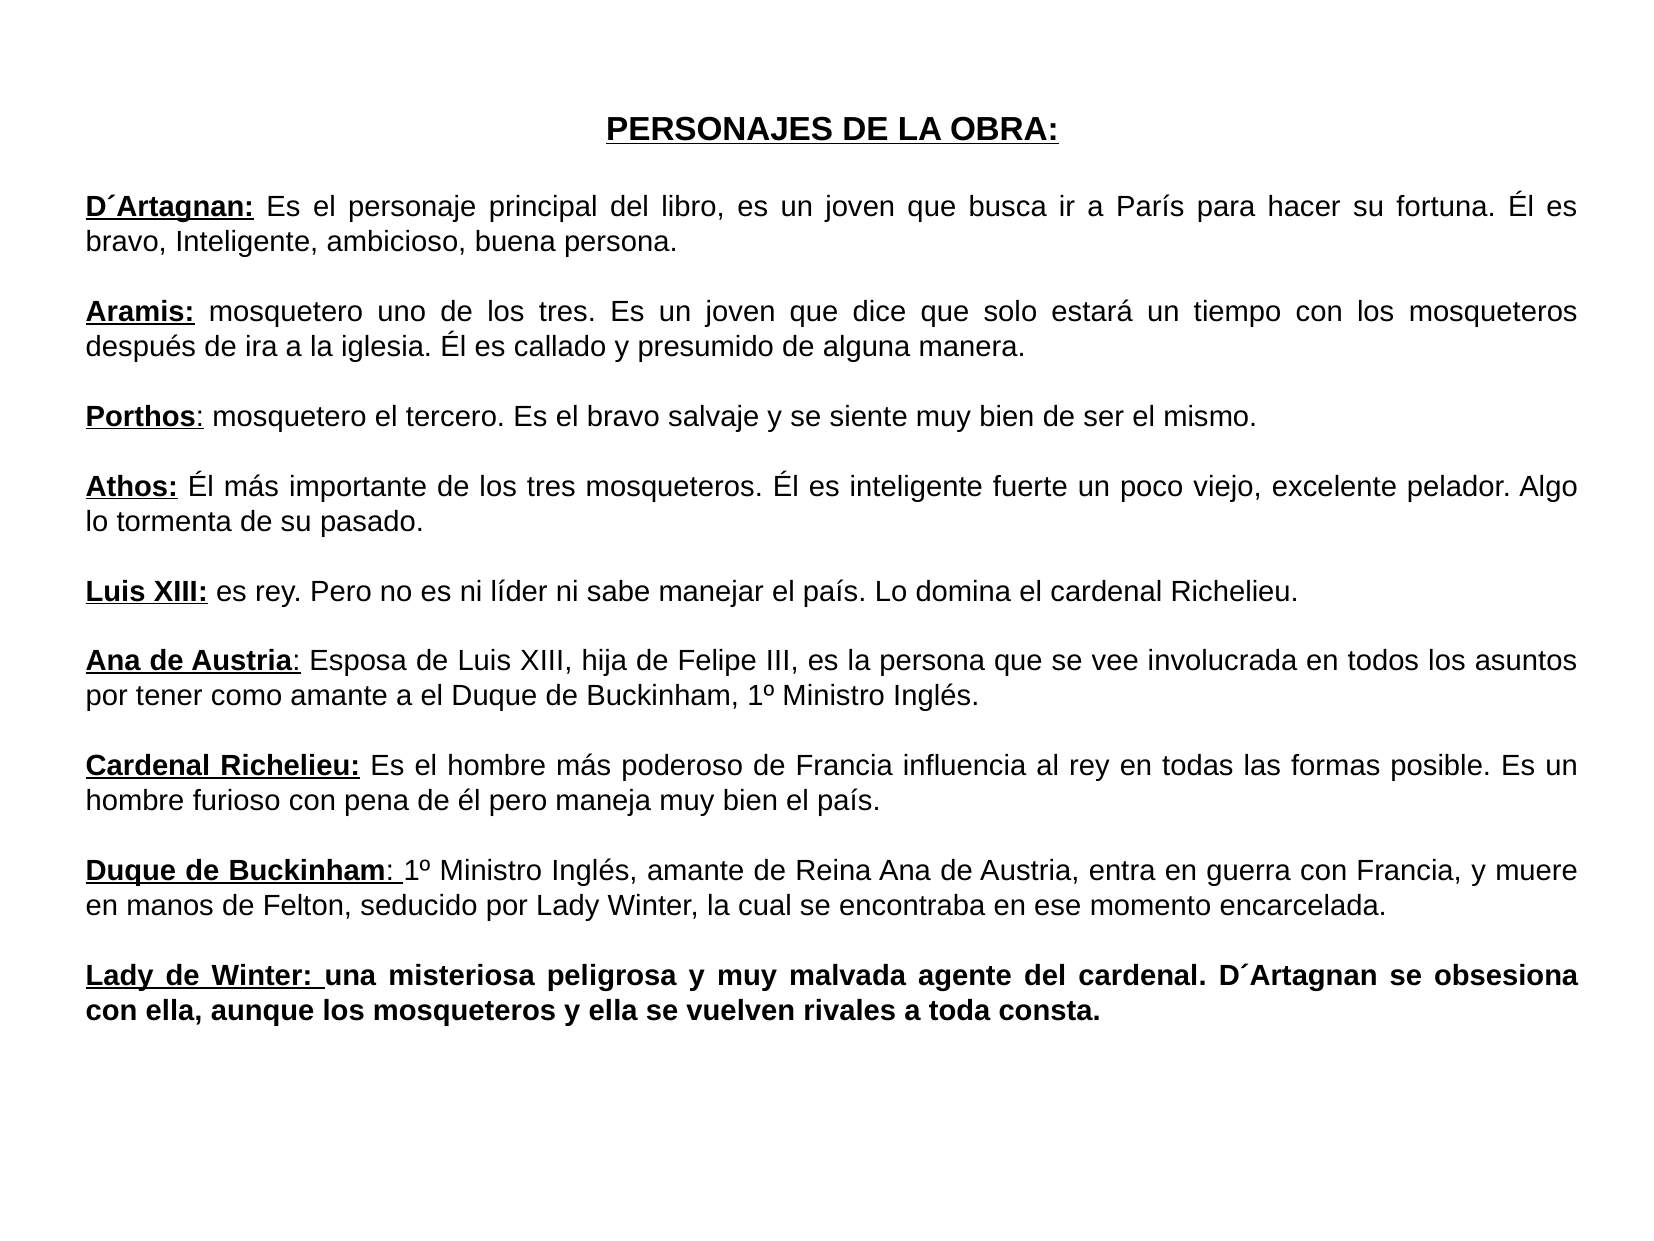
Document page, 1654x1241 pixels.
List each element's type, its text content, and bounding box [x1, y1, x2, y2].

text_box PERSONAJES DE LA OBRA: D´Artagnan: Es el personaje principal del libro, es un joven que busca ir a París para hacer su fortuna. Él es bravo, Inteligente, ambicioso, buena persona. Aramis: mosquetero uno de los tres. Es un joven que dice que solo estará un tiempo con los mosqueteros después de ira a la iglesia. Él es callado y presumido de alguna manera. Porthos: mosquetero el tercero. Es el bravo salvaje y se siente muy bien de ser el mismo. Athos: Él más importante de los tres mosqueteros. Él es inteligente fuerte un poco viejo, excelente pelador. Algo lo tormenta de su pasado. Luis XIII: es rey. Pero no es ni líder ni sabe manejar el país. Lo domina el cardenal Richelieu. Ana de Austria: Esposa de Luis XIII, hija de Felipe III, es la persona que se vee involucrada en todos los asuntos por tener como amante a el Duque de Buckinham, 1º Ministro Inglés. Cardenal Richelieu: Es el hombre más poderoso de Francia influencia al rey en todas las formas posible. Es un hombre furioso con pena de él pero maneja muy bien el país. Duque de Buckinham: 1º Ministro Inglés, amante de Reina Ana de Austria, entra en guerra con Francia, y muere en manos de Felton, seducido por Lady Winter, la cual se encontraba en ese momento encarcelada. Lady de Winter: una misteriosa peligrosa y muy malvada agente del cardenal. D´Artagnan se obsesiona con ella, aunque los mosqueteros y ella se vuelven rivales a toda consta. [70, 99, 1595, 1034]
